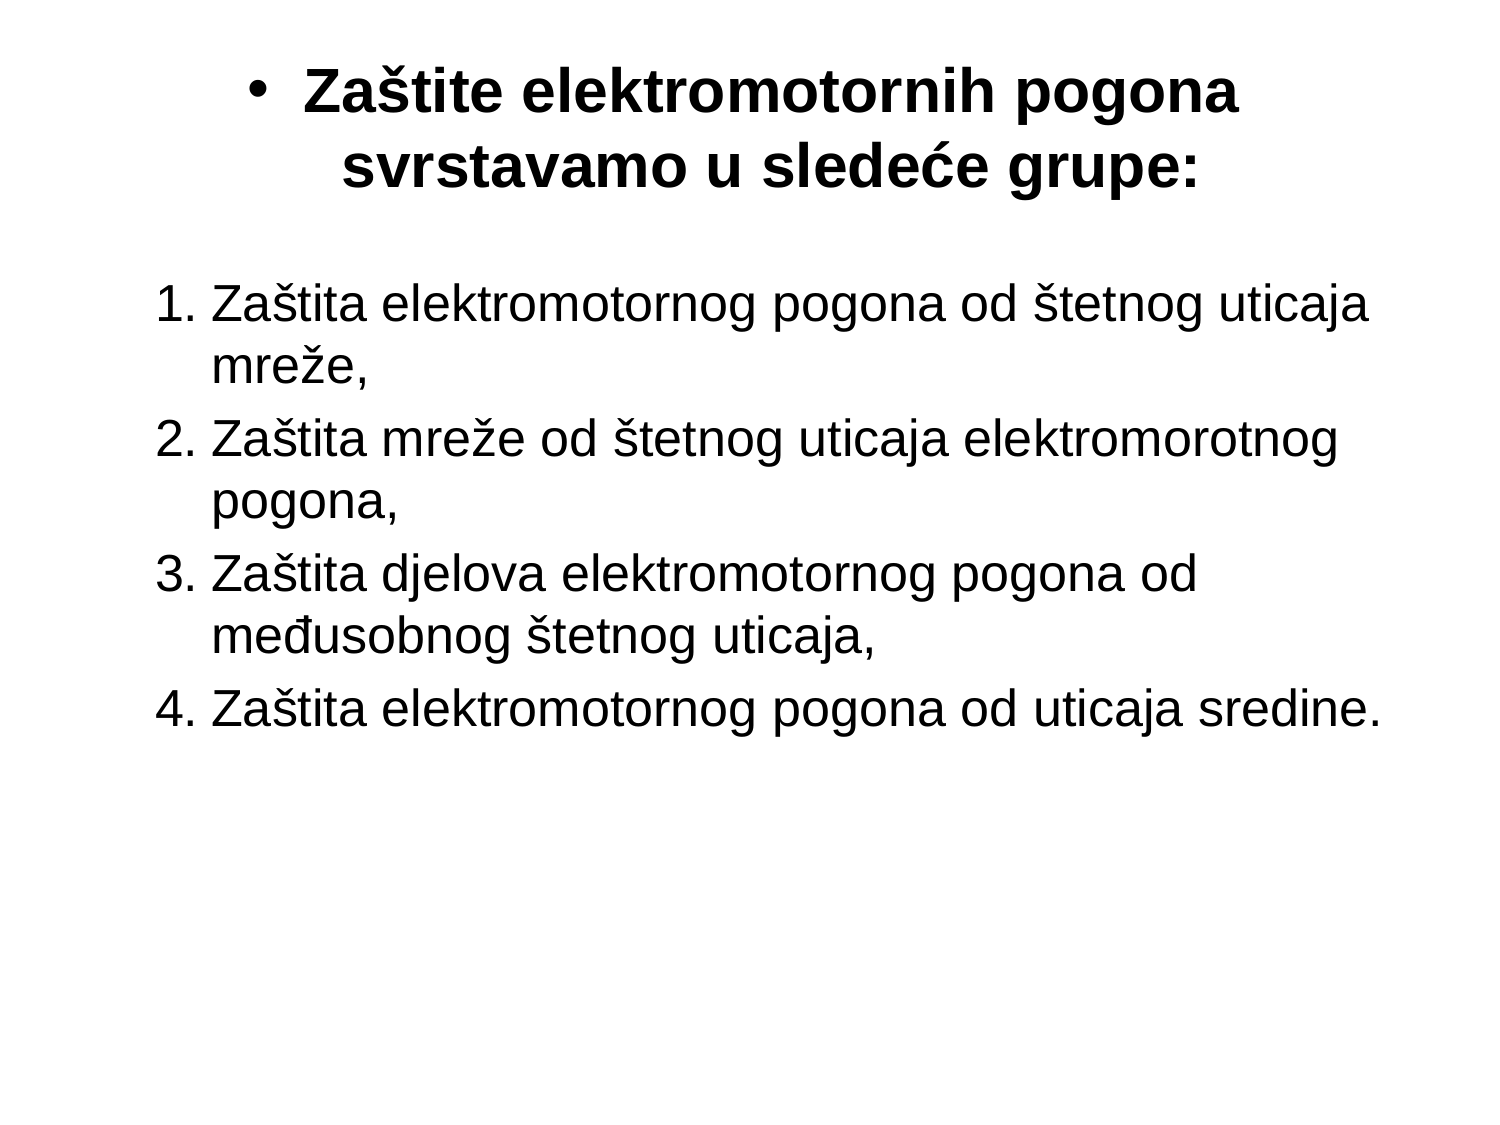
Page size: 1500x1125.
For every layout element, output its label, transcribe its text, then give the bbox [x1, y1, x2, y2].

list Zaštite elektromotornih pogona svrstavamo u sledeće grupe: Zaštita elektromotornog pogona od štetnog uticaja mreže, Zaštita mreže od štetnog uticaja elektromorotnog pogona, Zaštita djelova elektromotornog pogona od međusobnog štetnog uticaja, Zaštita elektromotornog pogona od uticaja sredine. [64, 42, 1424, 1035]
